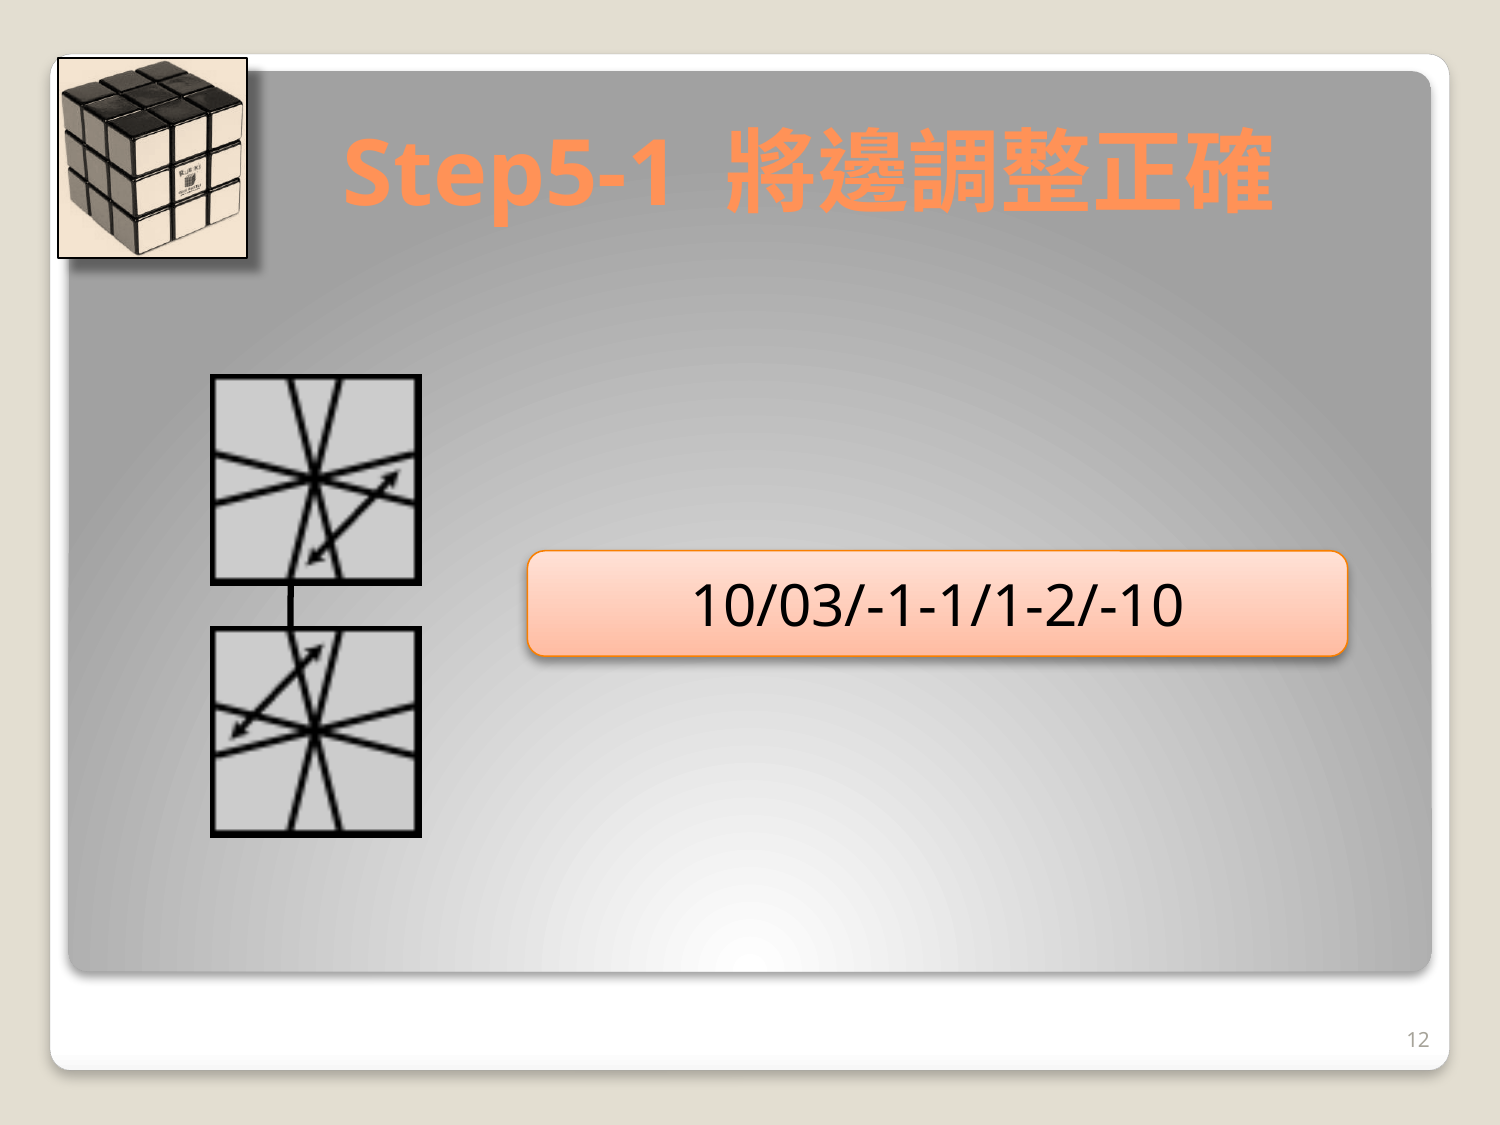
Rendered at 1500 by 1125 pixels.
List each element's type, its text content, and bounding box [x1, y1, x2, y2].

picture [210, 374, 423, 587]
picture [210, 626, 423, 838]
slide_number 12 [1369, 1002, 1445, 1063]
title Step5-1 將邊調整正確 [328, 58, 1437, 232]
text_box 10/03/-1-1/1-2/-10 [526, 549, 1349, 657]
